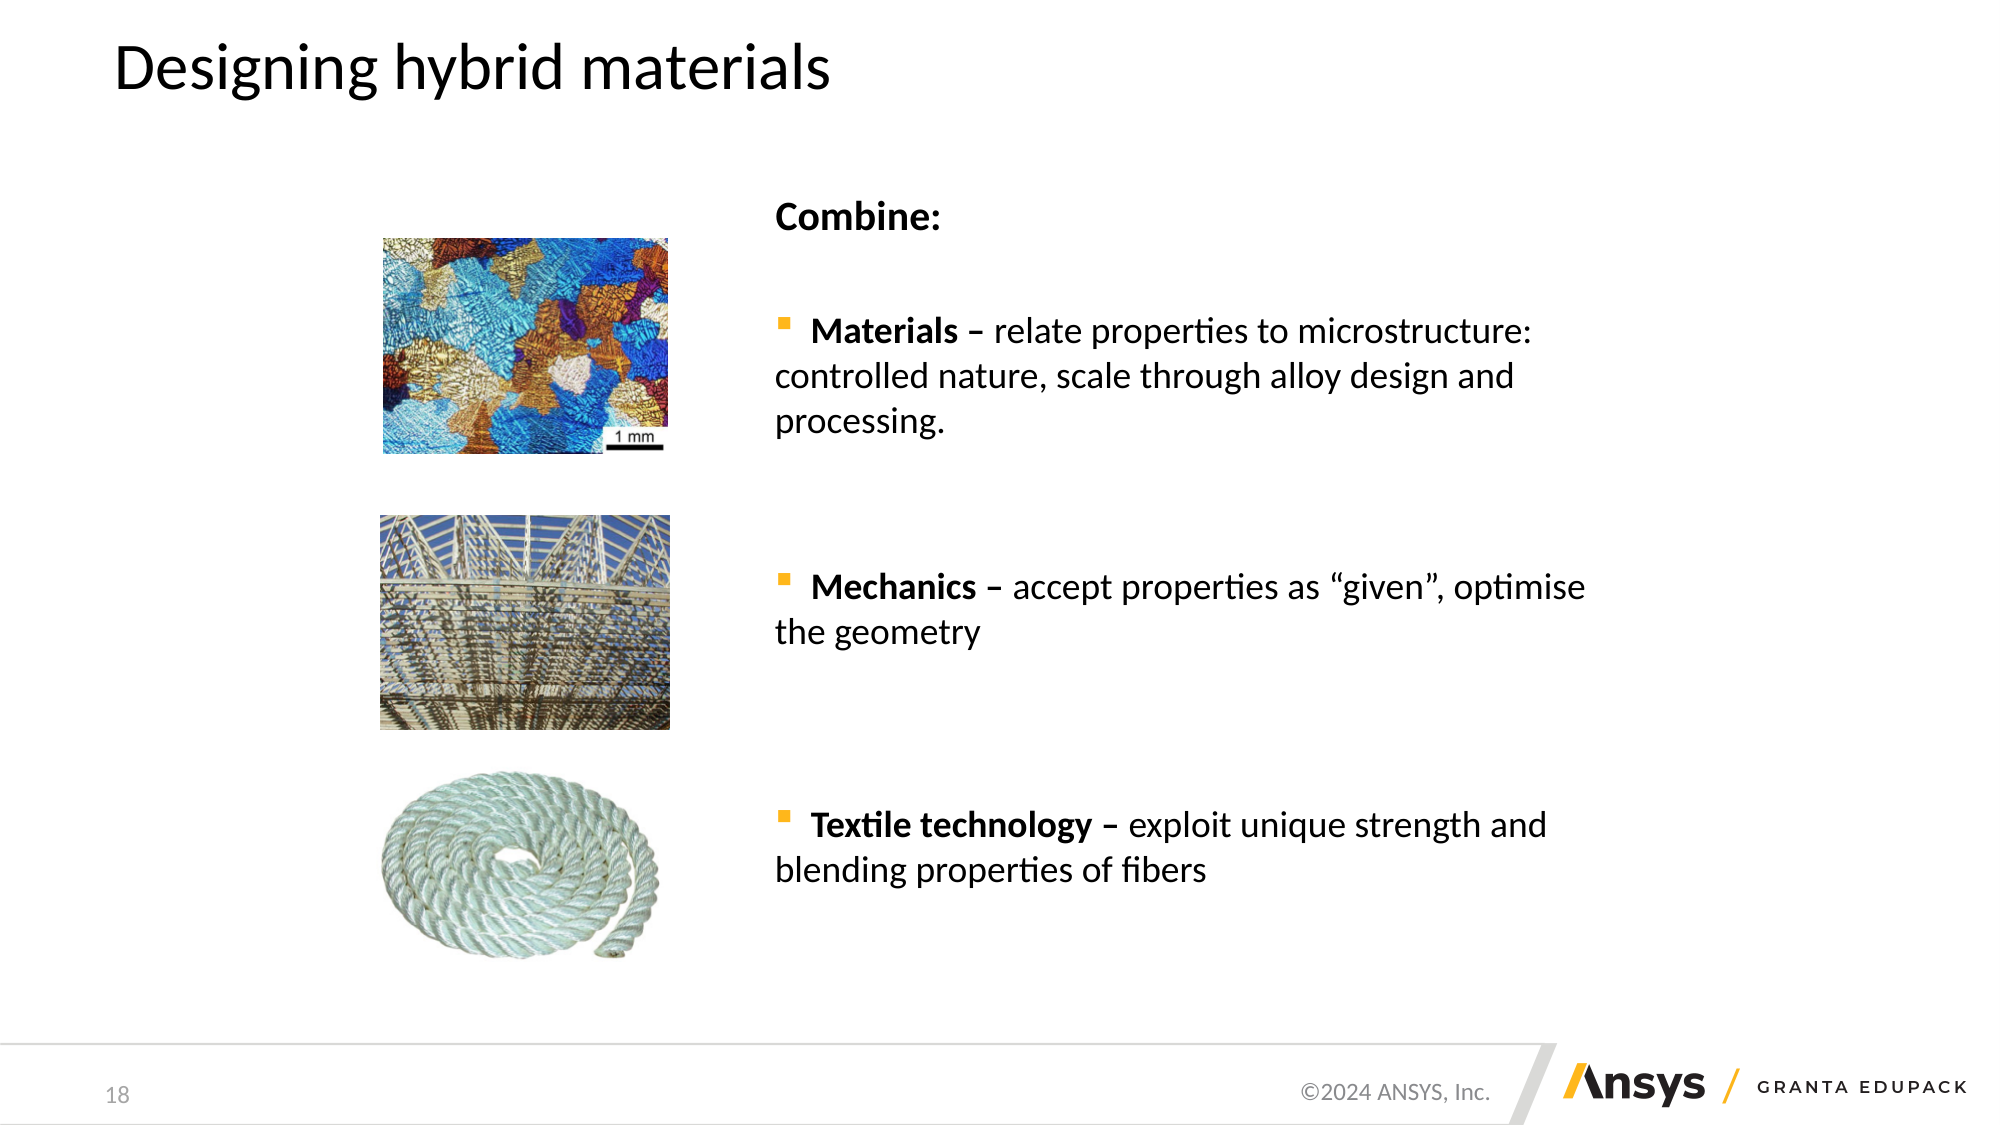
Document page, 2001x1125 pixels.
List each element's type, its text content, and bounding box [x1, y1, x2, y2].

title Designing hybrid materials [99, 24, 1900, 164]
picture [0, 0, 2000, 1125]
text_box Materials – relate properties to microstructure: controlled nature, scale through alloy design and processing. [759, 298, 1615, 449]
text_box Combine: [760, 181, 957, 246]
text_box Textile technology – exploit unique strength and blending properties of fibers [760, 792, 1633, 897]
slide_number 18 [89, 1073, 540, 1114]
text_box Mechanics – accept properties as “given”, optimise the geometry [760, 554, 1633, 660]
